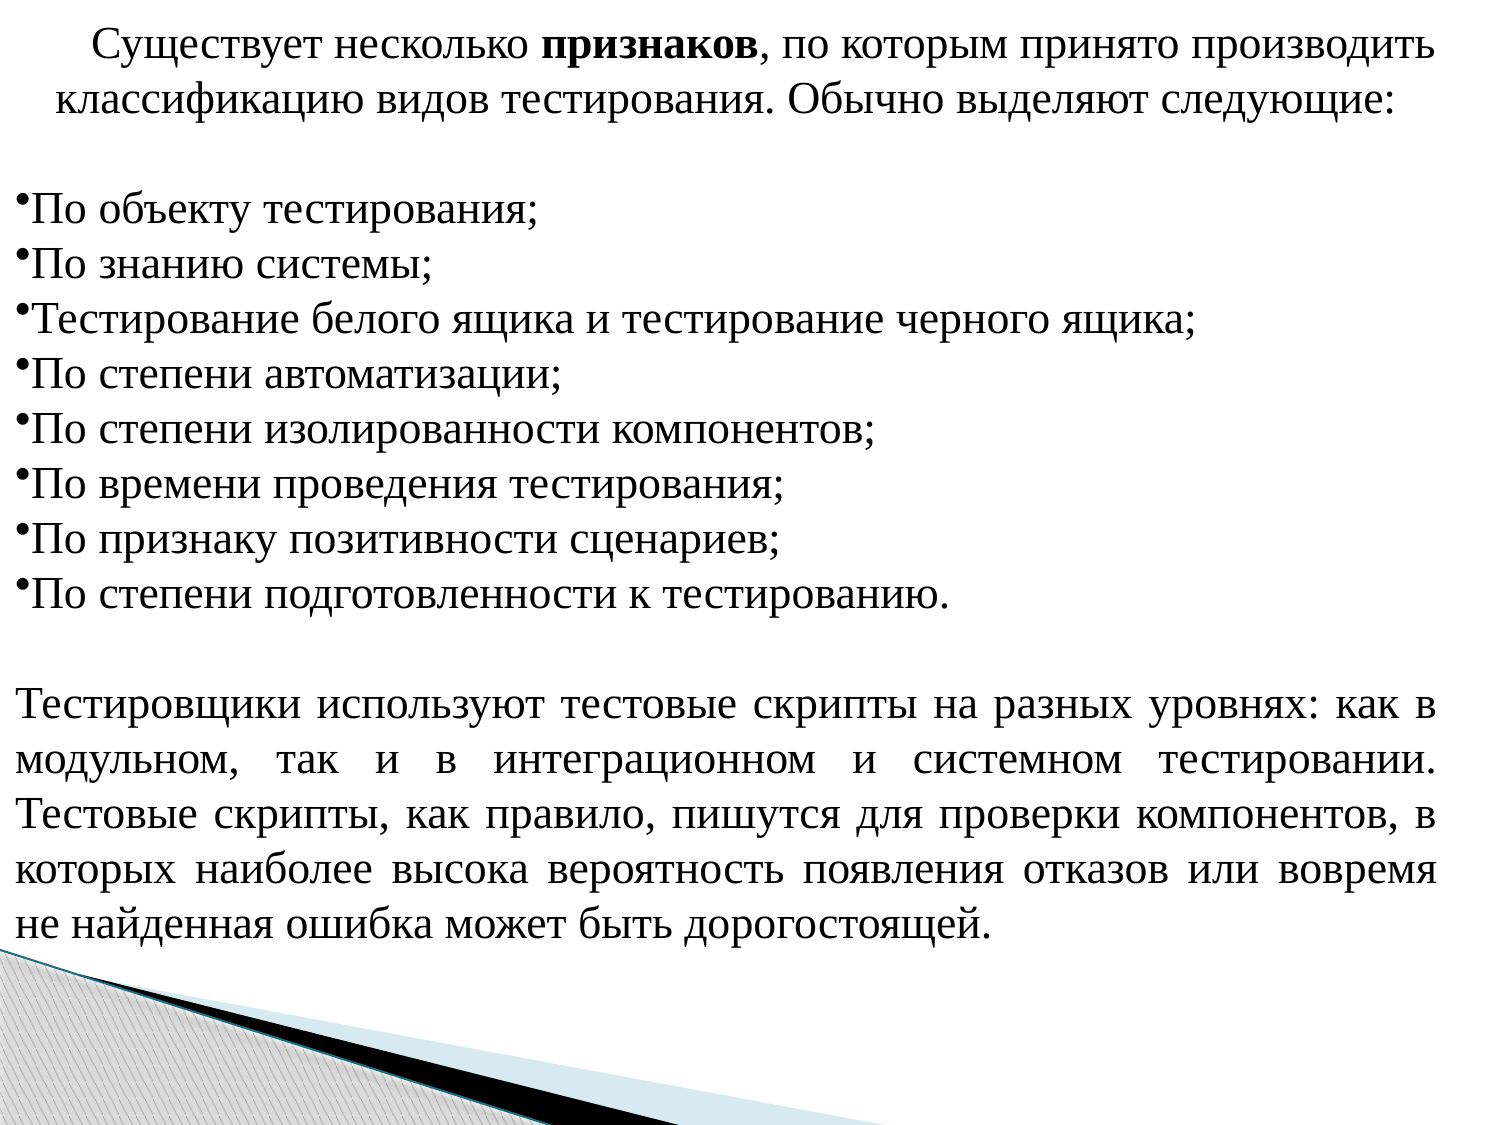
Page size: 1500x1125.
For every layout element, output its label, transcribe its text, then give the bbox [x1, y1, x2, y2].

text_box Существует несколько признаков, по которым принято производить классификацию видов тестирования. Обычно выделяют следующие: По объекту тестирования; По знанию системы; Тестирование белого ящика и тестирование черного ящика; По степени автоматизации; По степени изолированности компонентов; По времени проведения тестирования; По признаку позитивности сценариев; По степени подготовленности к тестированию. Тестировщики используют тестовые скрипты на разных уровнях: как в модульном, так и в интеграционном и системном тестировании. Тестовые скрипты, как правило, пишутся для проверки компонентов, в которых наиболее высока вероятность появления отказов или вовремя не найденная ошибка может быть дорогостоящей. [0, 5, 1453, 1015]
